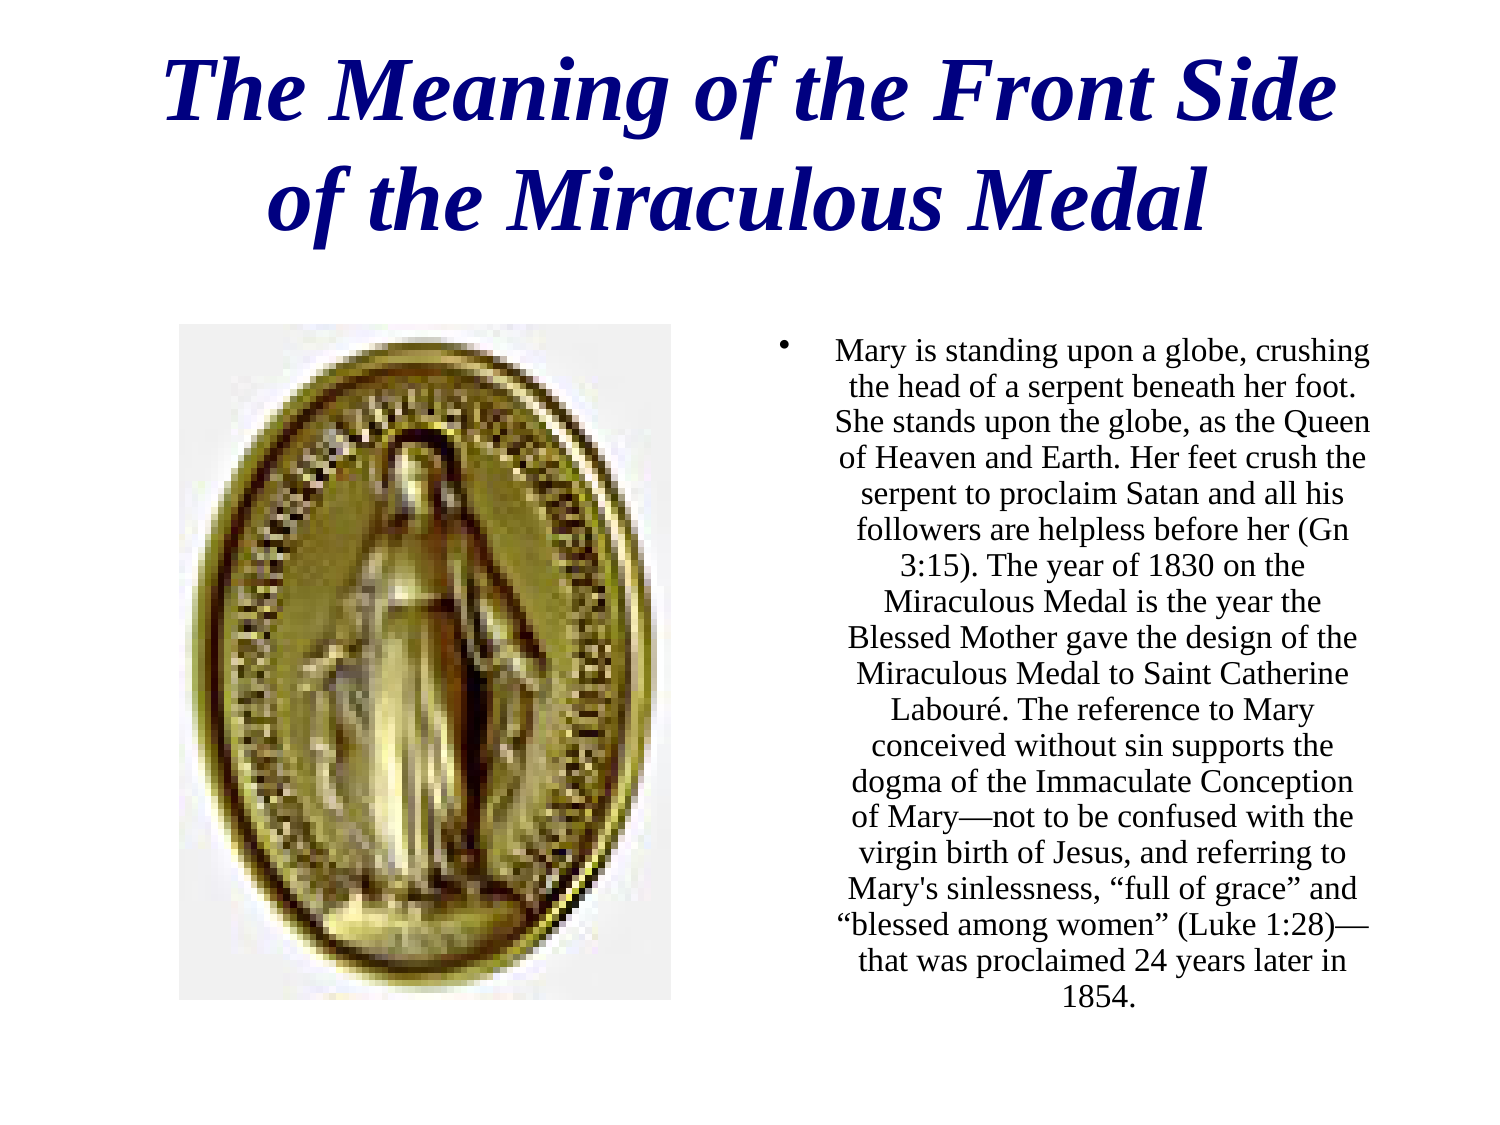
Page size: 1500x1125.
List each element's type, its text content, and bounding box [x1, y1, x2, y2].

list Mary is standing upon a globe, crushing the head of a serpent beneath her foot. She stands upon the globe, as the Queen of Heaven and Earth. Her feet crush the serpent to proclaim Satan and all his followers are helpless before her (Gn 3:15). The year of 1830 on the Miraculous Medal is the year the Blessed Mother gave the design of the Miraculous Medal to Saint Catherine Labouré. The reference to Mary conceived without sin supports the dogma of the Immaculate Conception of Mary—not to be confused with the virgin birth of Jesus, and referring to Mary's sinlessness, “full of grace” and “blessed among women” (Luke 1:28)—that was proclaimed 24 years later in 1854. [762, 324, 1388, 1001]
title The Meaning of the Front Side of the Miraculous Medal [112, 99, 1388, 288]
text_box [179, 324, 671, 1001]
